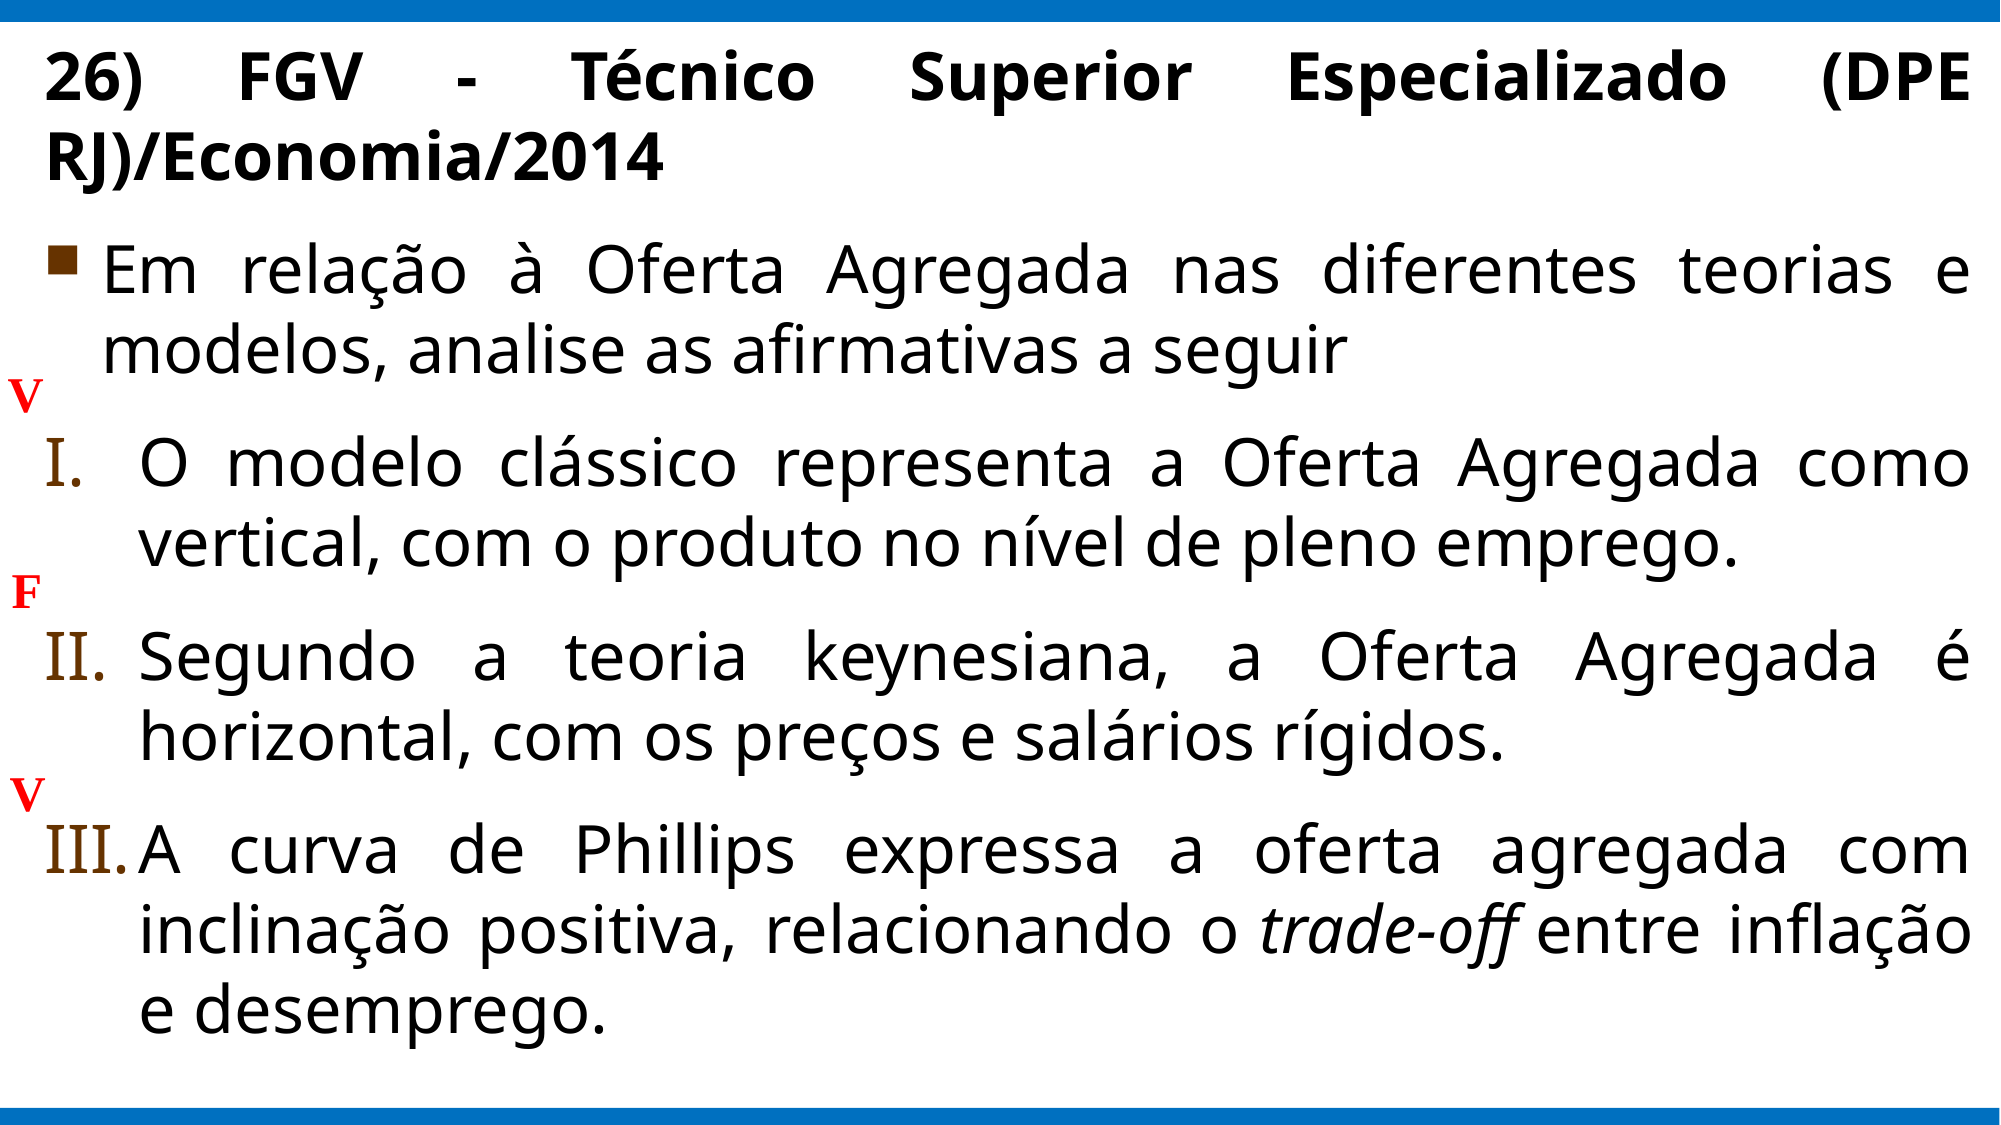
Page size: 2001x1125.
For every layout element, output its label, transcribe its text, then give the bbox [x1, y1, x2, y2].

text_box V [0, 754, 115, 829]
text_box V [0, 355, 113, 431]
list 26) FGV - Técnico Superior Especializado (DPE RJ)/Economia/2014 Em relação à Oferta Agregada nas diferentes teorias e modelos, analise as afirmativas a seguir O modelo clássico representa a Oferta Agregada como vertical, com o produto no nível de pleno emprego. Segundo a teoria keynesiana, a Oferta Agregada é horizontal, com os preços e salários rígidos. A curva de Phillips expressa a oferta agregada com inclinação positiva, relacionando o trade-off entre inflação e desemprego. [29, 26, 1990, 829]
text_box F [0, 550, 117, 626]
